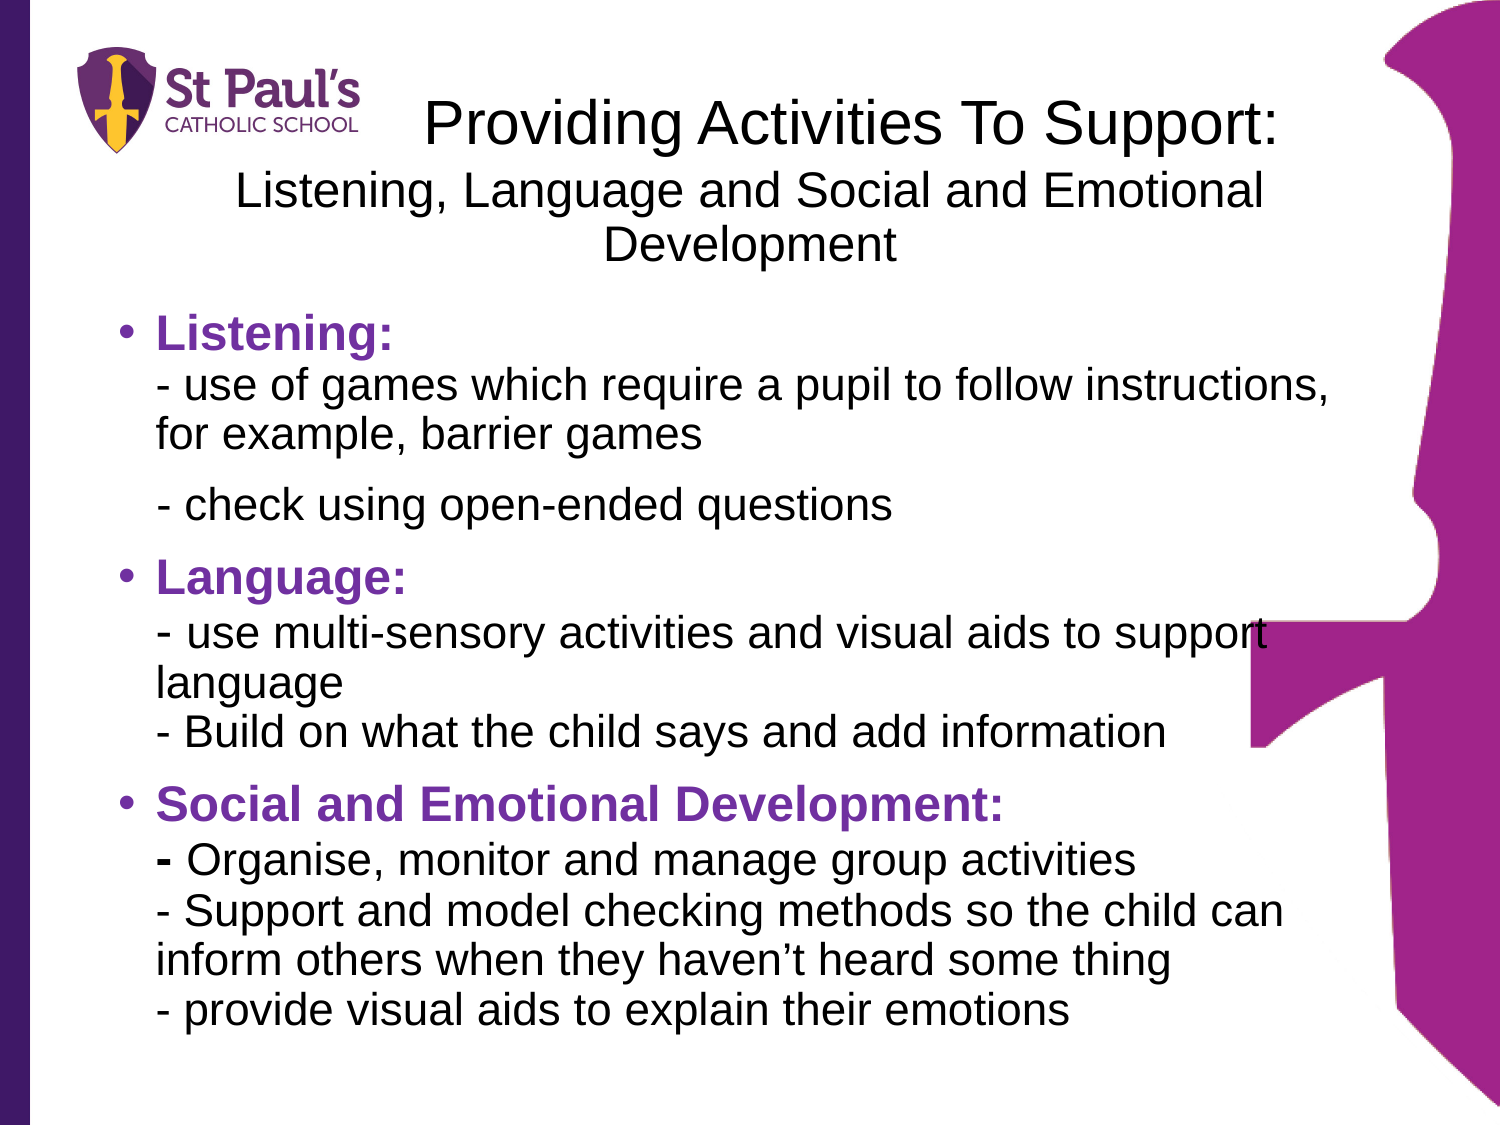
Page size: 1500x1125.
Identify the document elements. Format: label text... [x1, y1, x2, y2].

picture [0, 0, 1500, 1125]
title Providing Activities To Support: Listening, Language and Social and Emotional Development [103, 59, 1397, 278]
list Listening: - use of games which require a pupil to follow instructions, for example, barrier games - check using open-ended questions Language: - use multi-sensory activities and visual aids to support language - Build on what the child says and add information Social and Emotional Development: - Organise, monitor and manage group activities - Support and model checking methods so the child can inform others when they haven’t heard some thing - provide visual aids to explain their emotions [103, 299, 1397, 1014]
